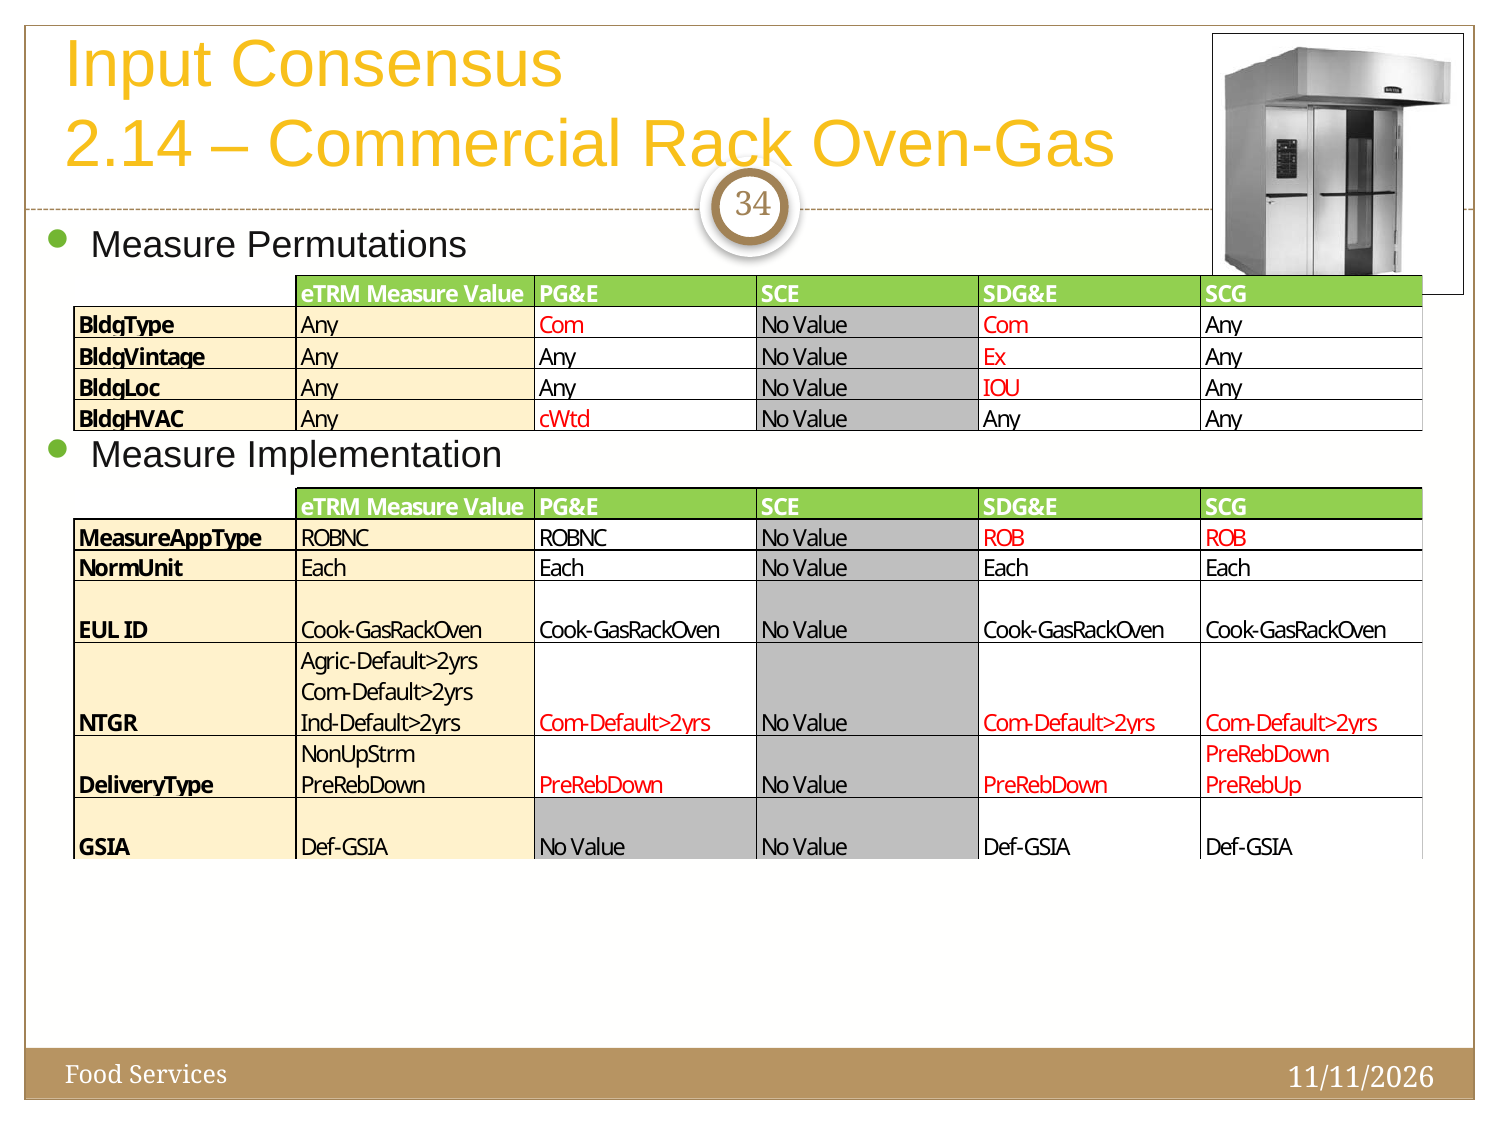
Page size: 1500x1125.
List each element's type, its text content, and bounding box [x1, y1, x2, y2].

picture [73, 24, 1500, 432]
slide_number 34 [715, 168, 791, 213]
title Input Consensus 2.14 – Commercial Rack Oven-Gas [49, 63, 1205, 188]
picture [73, 487, 1424, 861]
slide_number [950, 1051, 1450, 1111]
footer Food Services [50, 1051, 638, 1112]
list Measure Permutations Measure Implementation [30, 213, 1469, 1051]
